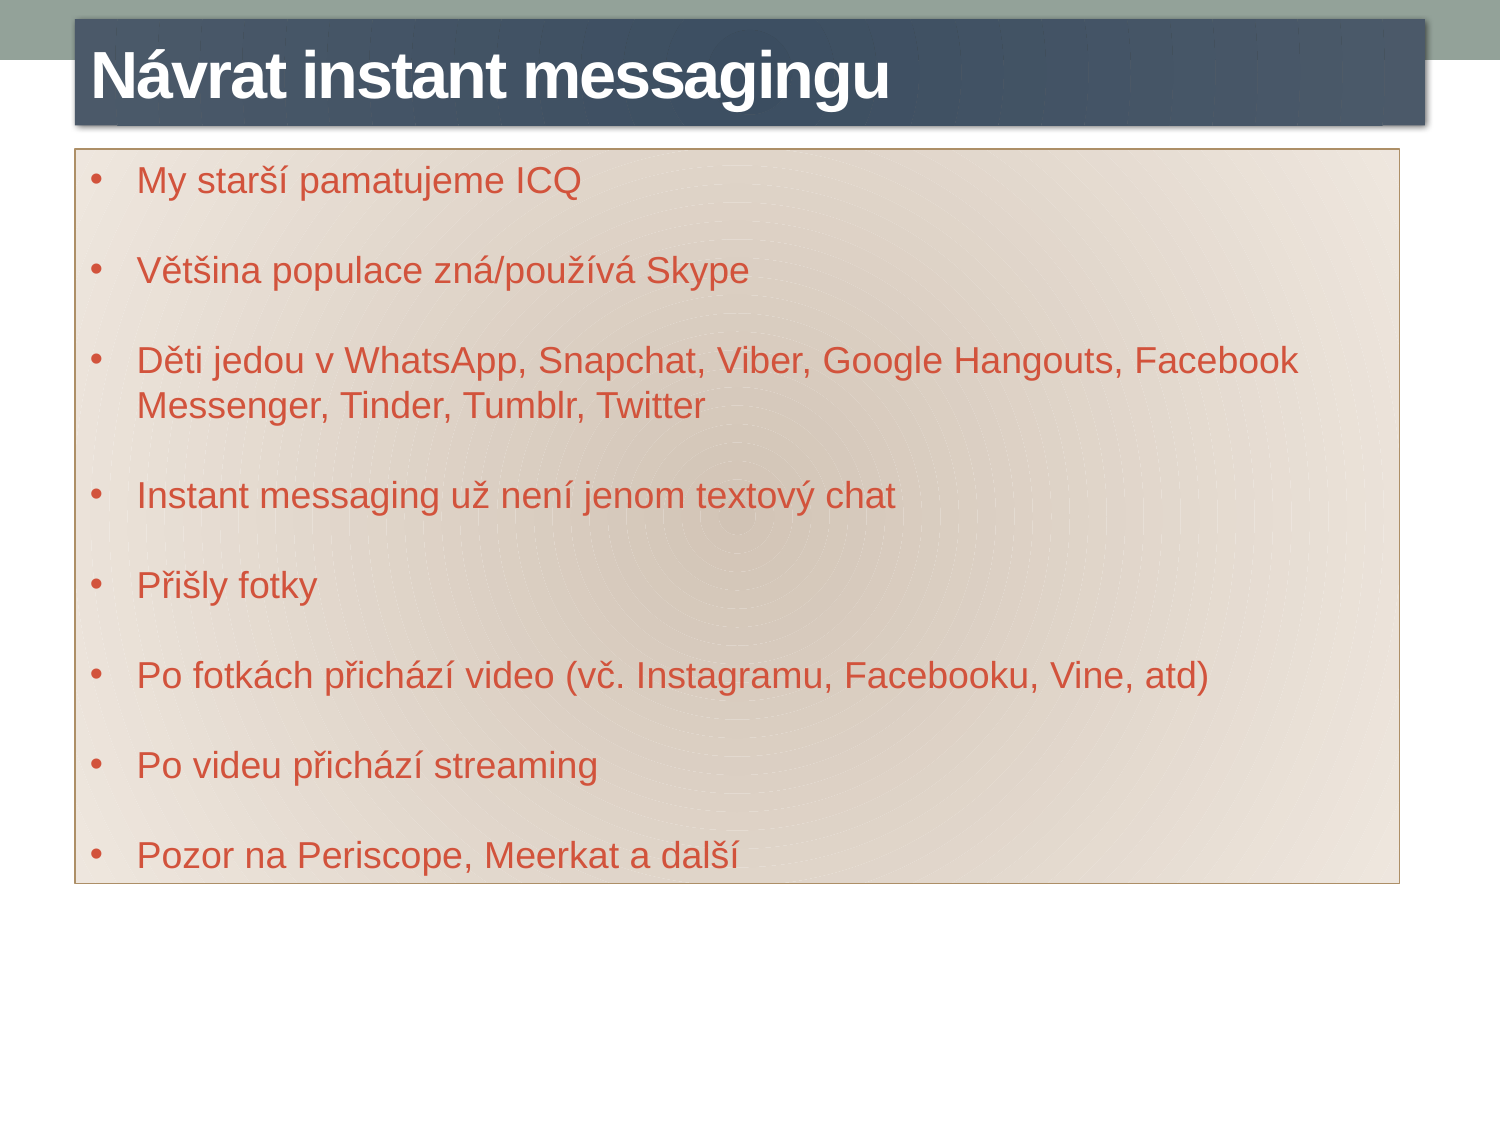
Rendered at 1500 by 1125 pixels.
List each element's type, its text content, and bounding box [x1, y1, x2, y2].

text_box My starší pamatujeme ICQ Většina populace zná/používá Skype Děti jedou v WhatsApp, Snapchat, Viber, Google Hangouts, Facebook Messenger, Tinder, Tumblr, Twitter Instant messaging už není jenom textový chat Přišly fotky Po fotkách přichází video (vč. Instagramu, Facebooku, Vine, atd) Po videu přichází streaming Pozor na Periscope, Meerkat a další [74, 148, 1400, 884]
text_box Návrat instant messagingu [74, 19, 1425, 126]
